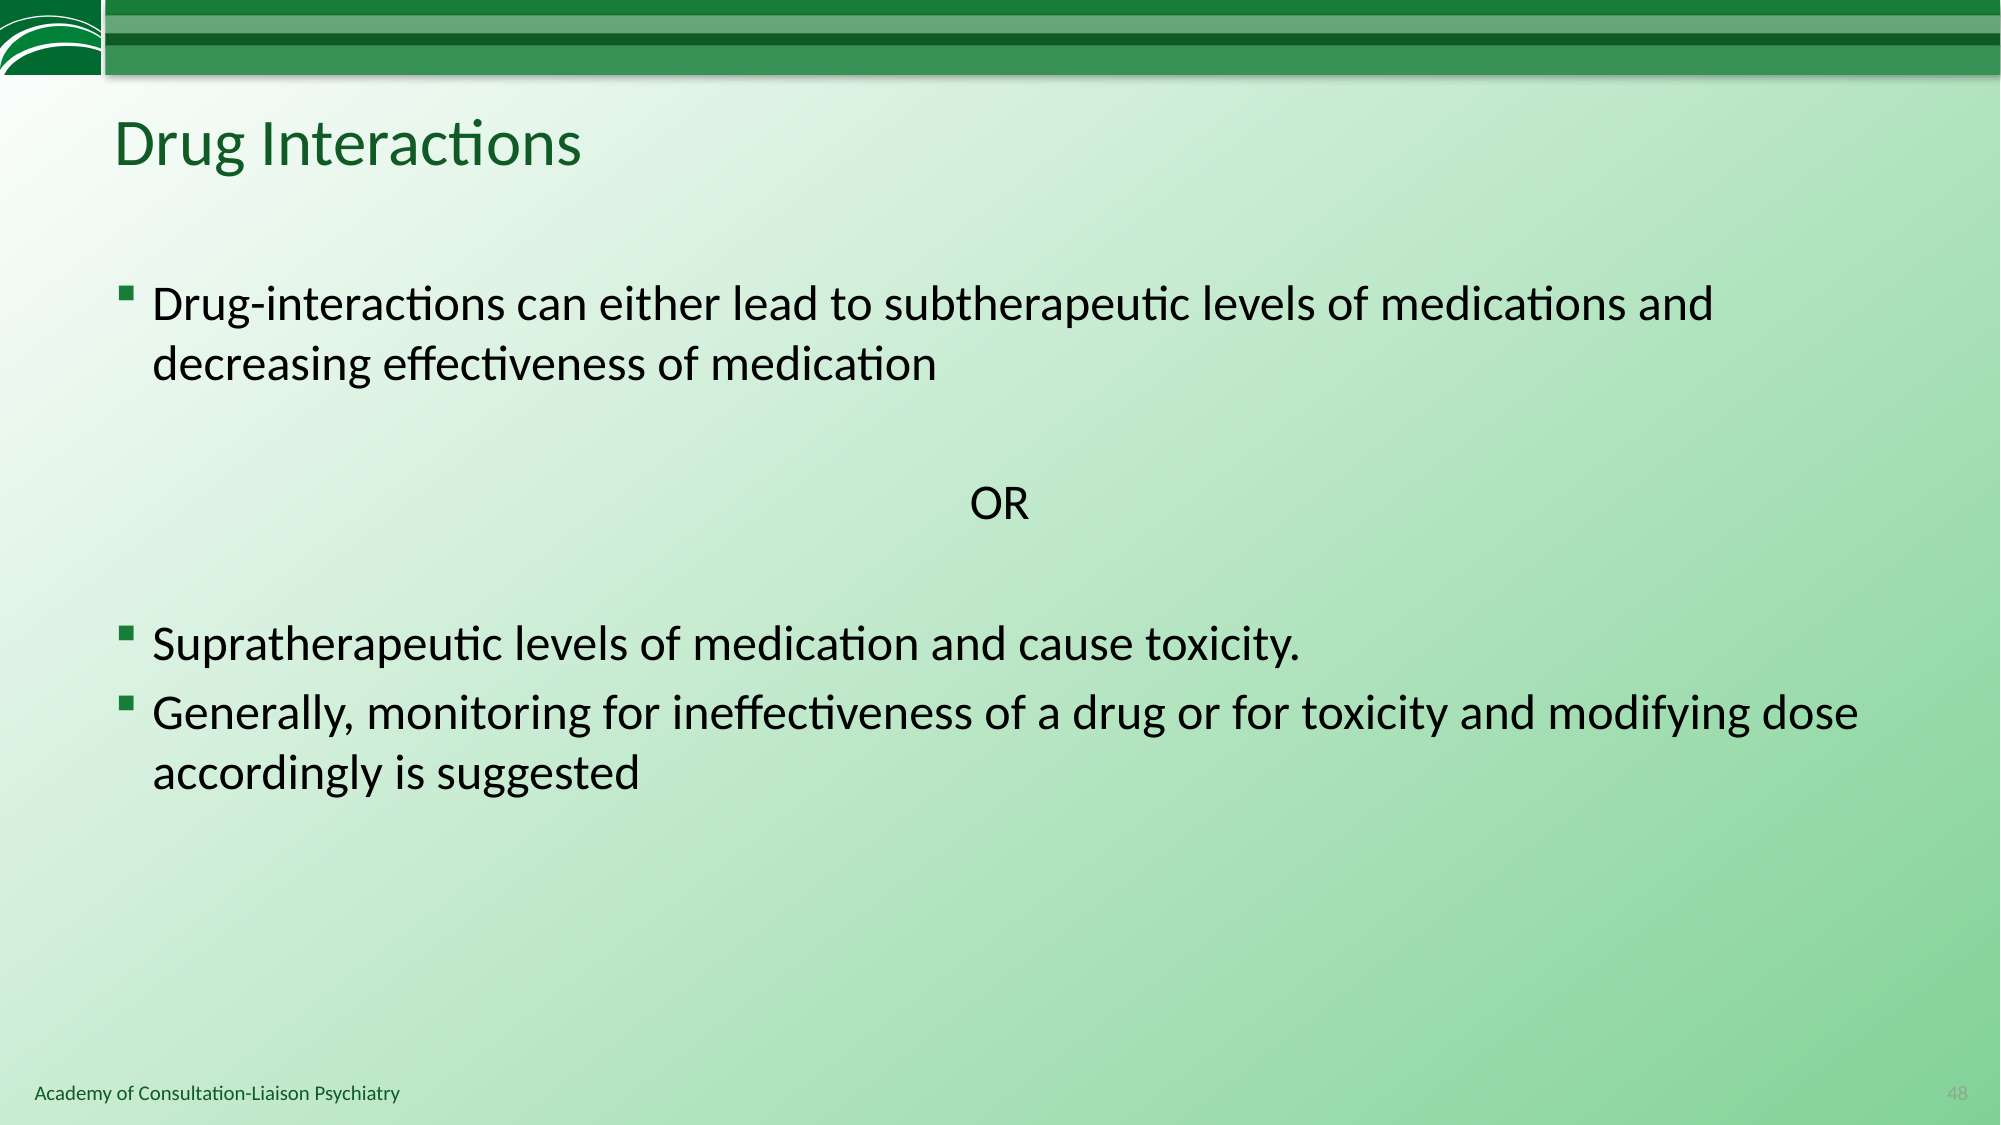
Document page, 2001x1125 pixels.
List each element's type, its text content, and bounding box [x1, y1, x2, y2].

title Drug Interactions [99, 45, 1900, 233]
picture [0, 0, 101, 75]
list Drug-interactions can either lead to subtherapeutic levels of medications and decreasing effectiveness of medication OR Supratherapeutic levels of medication and cause toxicity. Generally, monitoring for ineffectiveness of a drug or for toxicity and modifying dose accordingly is suggested [99, 262, 1900, 1005]
slide_number 48 [1903, 1062, 1984, 1122]
